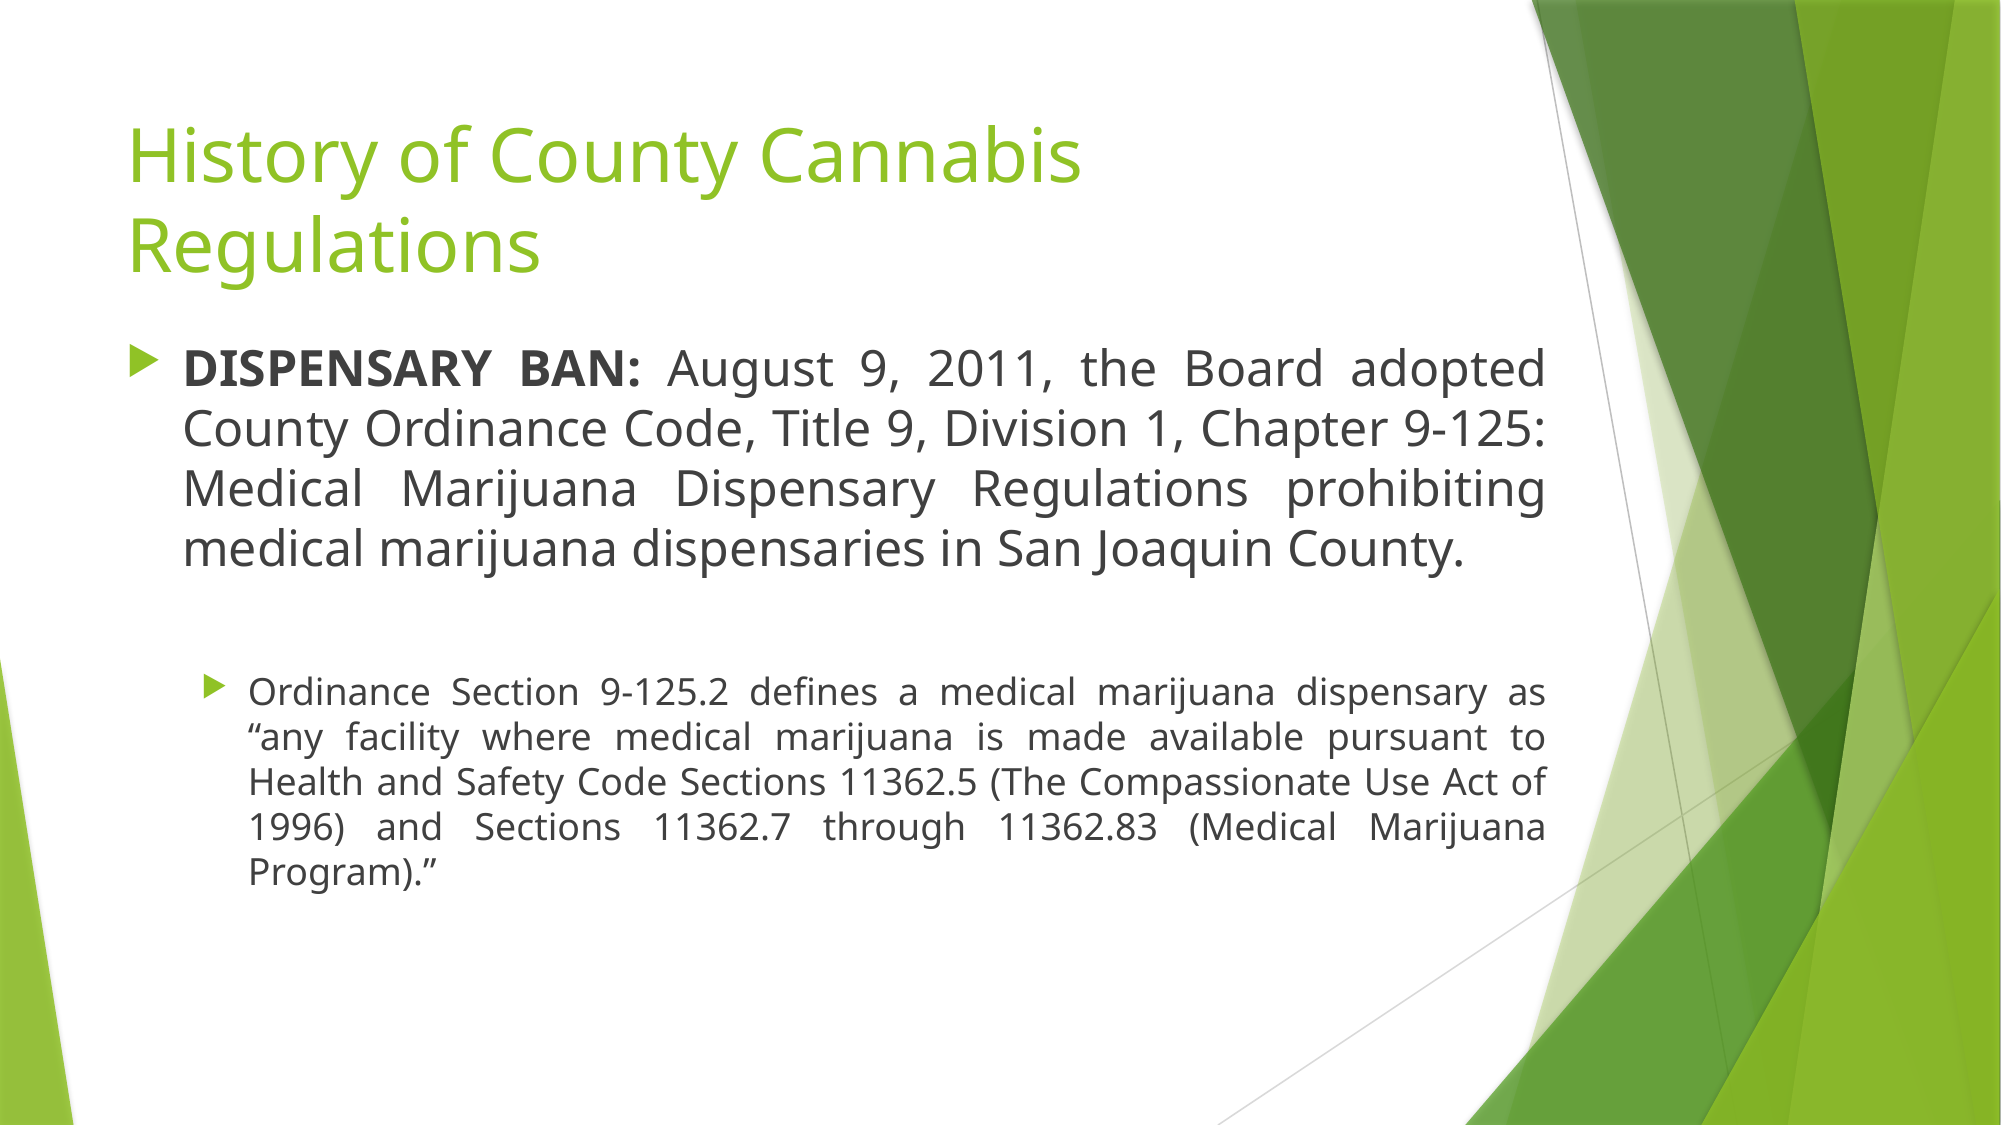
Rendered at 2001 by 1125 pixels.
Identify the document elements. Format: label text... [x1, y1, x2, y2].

title History of County Cannabis Regulations [111, 99, 1522, 317]
list DISPENSARY BAN: August 9, 2011, the Board adopted County Ordinance Code, Title 9, Division 1, Chapter 9-125: Medical Marijuana Dispensary Regulations prohibiting medical marijuana dispensaries in San Joaquin County. Ordinance Section 9-125.2 defines a medical marijuana dispensary as “any facility where medical marijuana is made available pursuant to Health and Safety Code Sections 11362.5 (The Compassionate Use Act of 1996) and Sections 11362.7 through 11362.83 (Medical Marijuana Program).” [111, 328, 1563, 1042]
